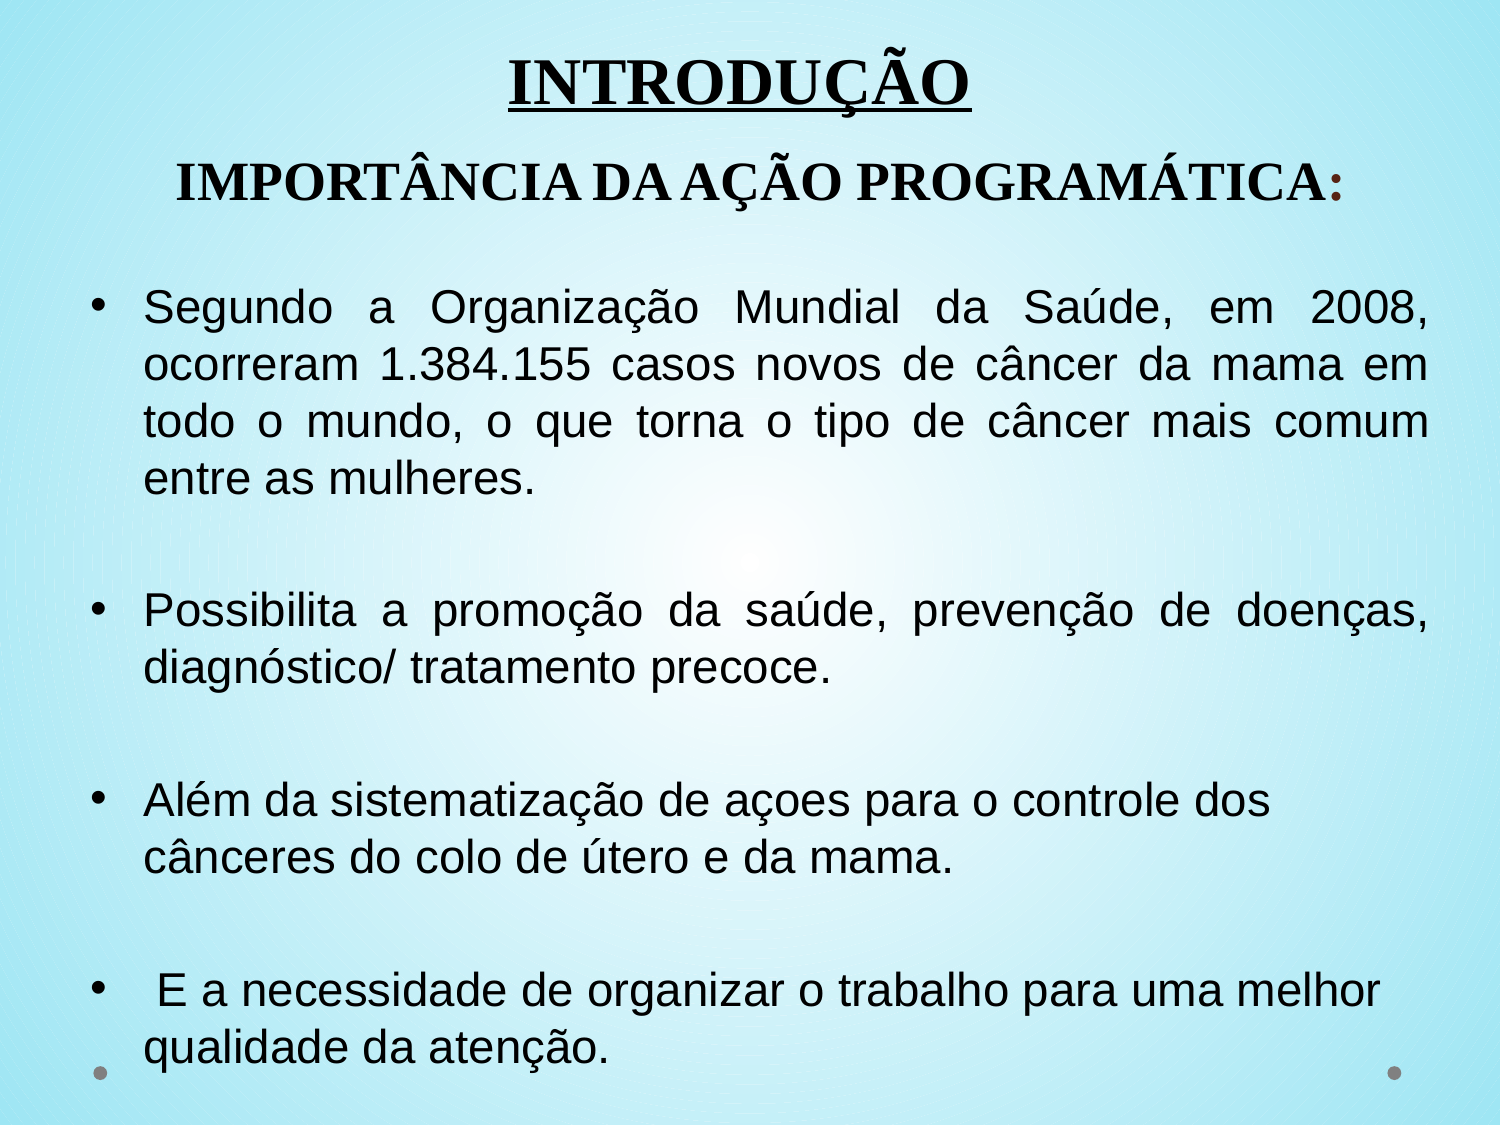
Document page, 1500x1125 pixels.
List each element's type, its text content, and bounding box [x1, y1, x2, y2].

list IMPORTÂNCIA DA AÇÃO PROGRAMÁTICA: Segundo a Organização Mundial da Saúde, em 2008, ocorreram 1.384.155 casos novos de câncer da mama em todo o mundo, o que torna o tipo de câncer mais comum entre as mulheres. Possibilita a promoção da saúde, prevenção de doenças, diagnóstico/ tratamento precoce. Além da sistematização de açoes para o controle dos cânceres do colo de útero e da mama. E a necessidade de organizar o trabalho para uma melhor qualidade da atenção. [75, 137, 1447, 1083]
title INTRODUÇÃO [64, 0, 1415, 126]
